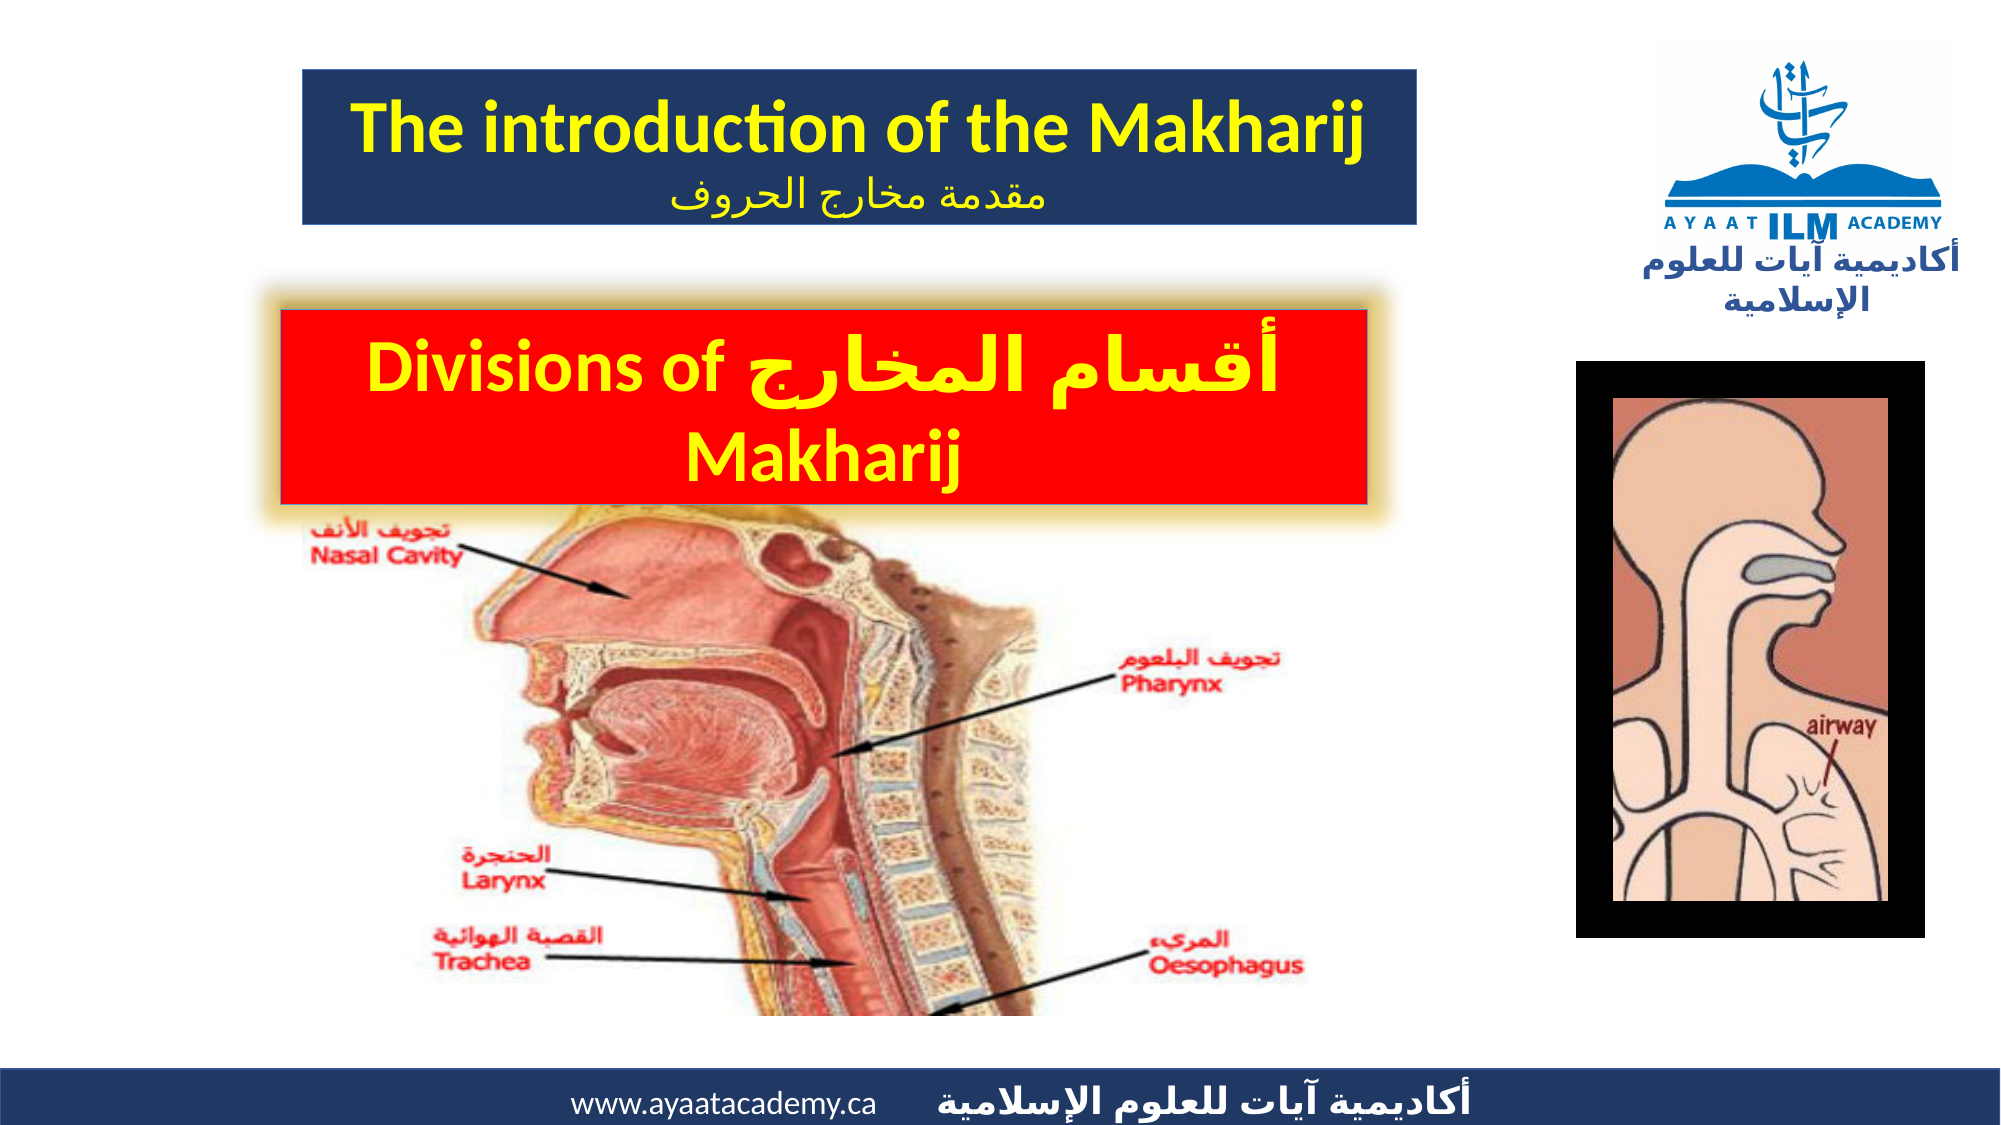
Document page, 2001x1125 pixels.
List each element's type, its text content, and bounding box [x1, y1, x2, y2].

text_box The introduction of the Makharij مقدمة مخارج الحروف [302, 69, 1417, 225]
picture [1613, 398, 1888, 901]
picture [1651, 37, 1952, 257]
text_box أقسام المخارج Divisions of Makharij [280, 309, 1368, 505]
picture [302, 479, 1308, 1016]
